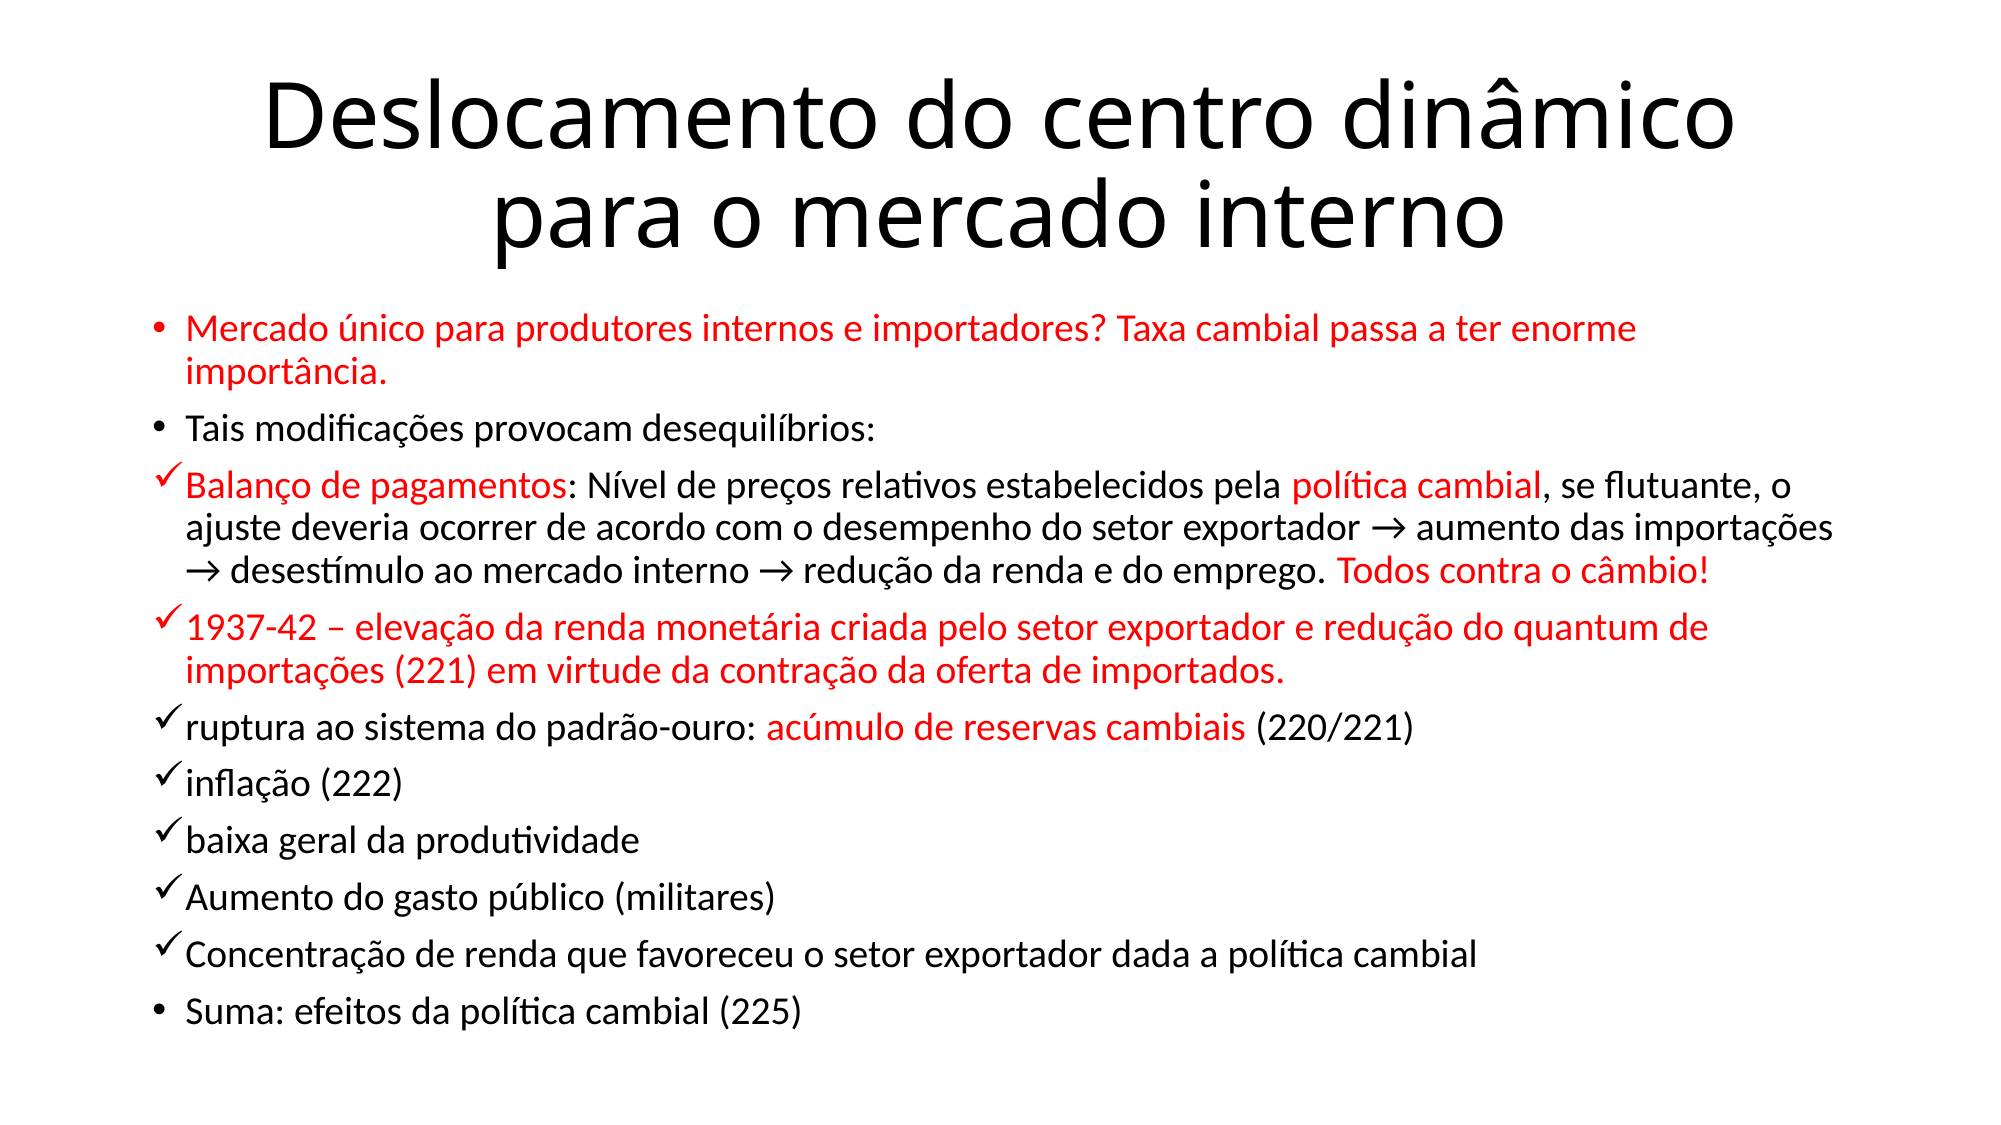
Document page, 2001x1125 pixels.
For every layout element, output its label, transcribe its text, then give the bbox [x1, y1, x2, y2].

list Mercado único para produtores internos e importadores? Taxa cambial passa a ter enorme importância. Tais modificações provocam desequilíbrios: Balanço de pagamentos: Nível de preços relativos estabelecidos pela política cambial, se flutuante, o ajuste deveria ocorrer de acordo com o desempenho do setor exportador → aumento das importações → desestímulo ao mercado interno → redução da renda e do emprego. Todos contra o câmbio! 1937-42 – elevação da renda monetária criada pelo setor exportador e redução do quantum de importações (221) em virtude da contração da oferta de importados. ruptura ao sistema do padrão-ouro: acúmulo de reservas cambiais (220/221) inflação (222) baixa geral da produtividade Aumento do gasto público (militares) Concentração de renda que favoreceu o setor exportador dada a política cambial Suma: efeitos da política cambial (225) [137, 299, 1863, 1088]
title Deslocamento do centro dinâmico para o mercado interno [137, 59, 1863, 278]
